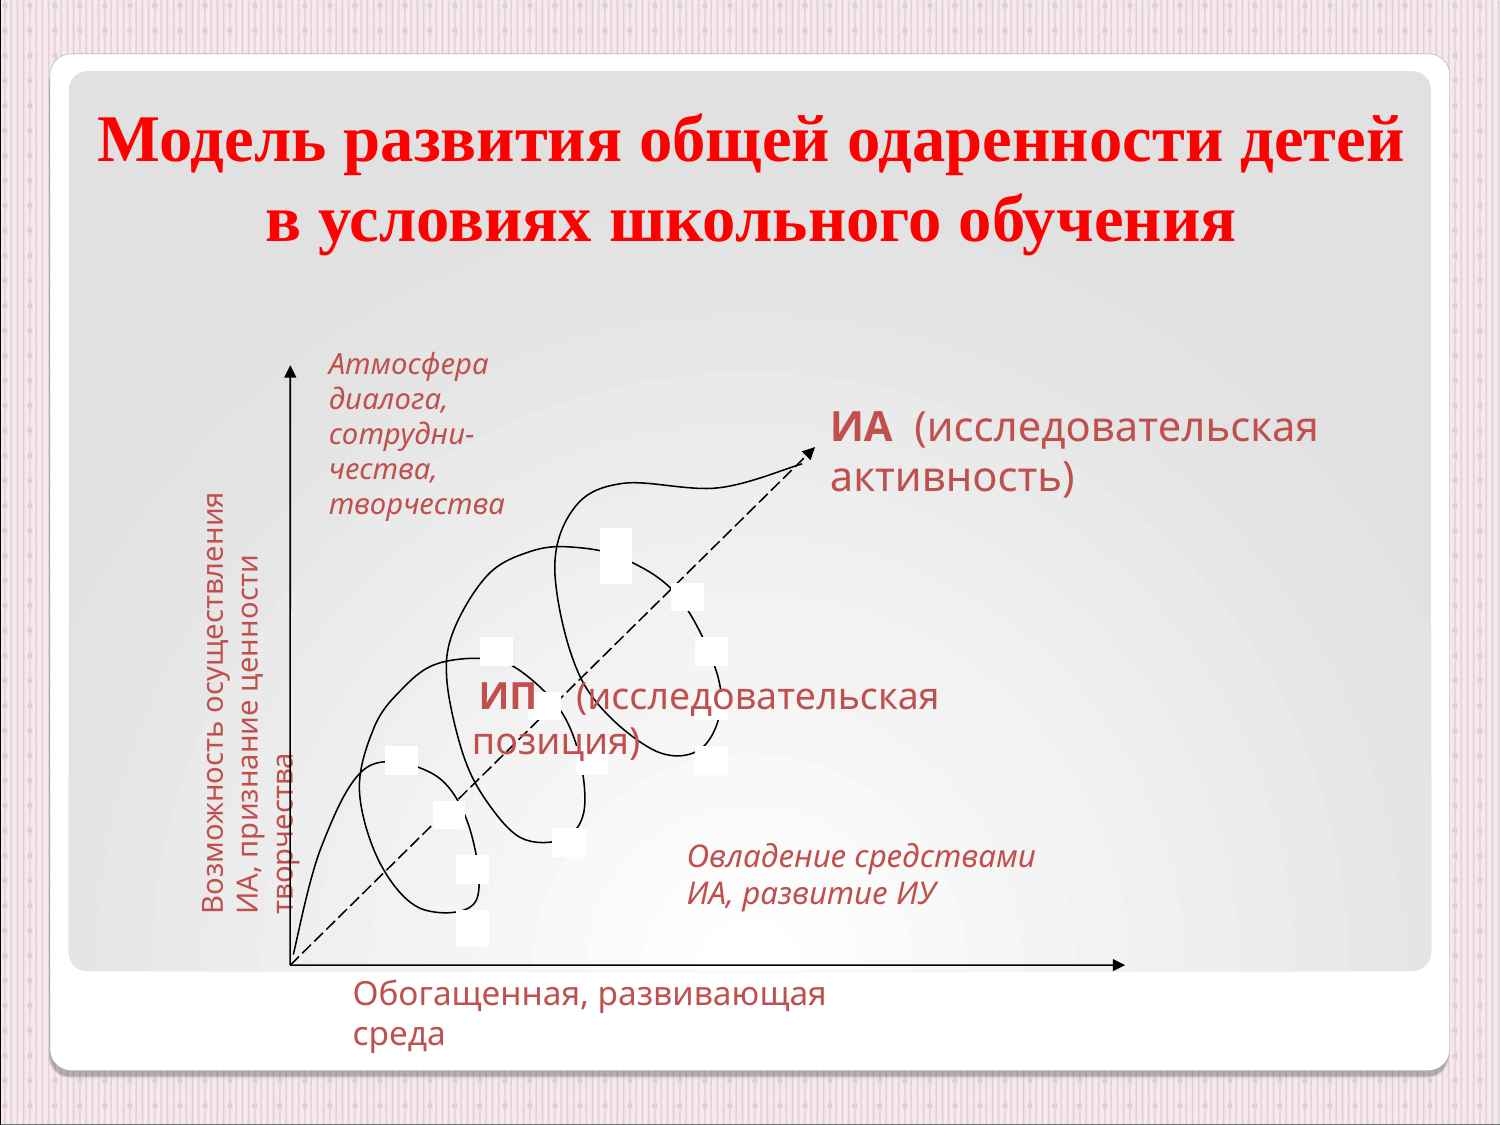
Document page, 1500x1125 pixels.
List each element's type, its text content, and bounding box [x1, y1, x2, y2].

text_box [194, 337, 1412, 1048]
list [82, 79, 1358, 756]
picture [0, 0, 1500, 1125]
title Модель развития общей одаренности детей в условиях школьного обучения [1358, 90, 1423, 263]
